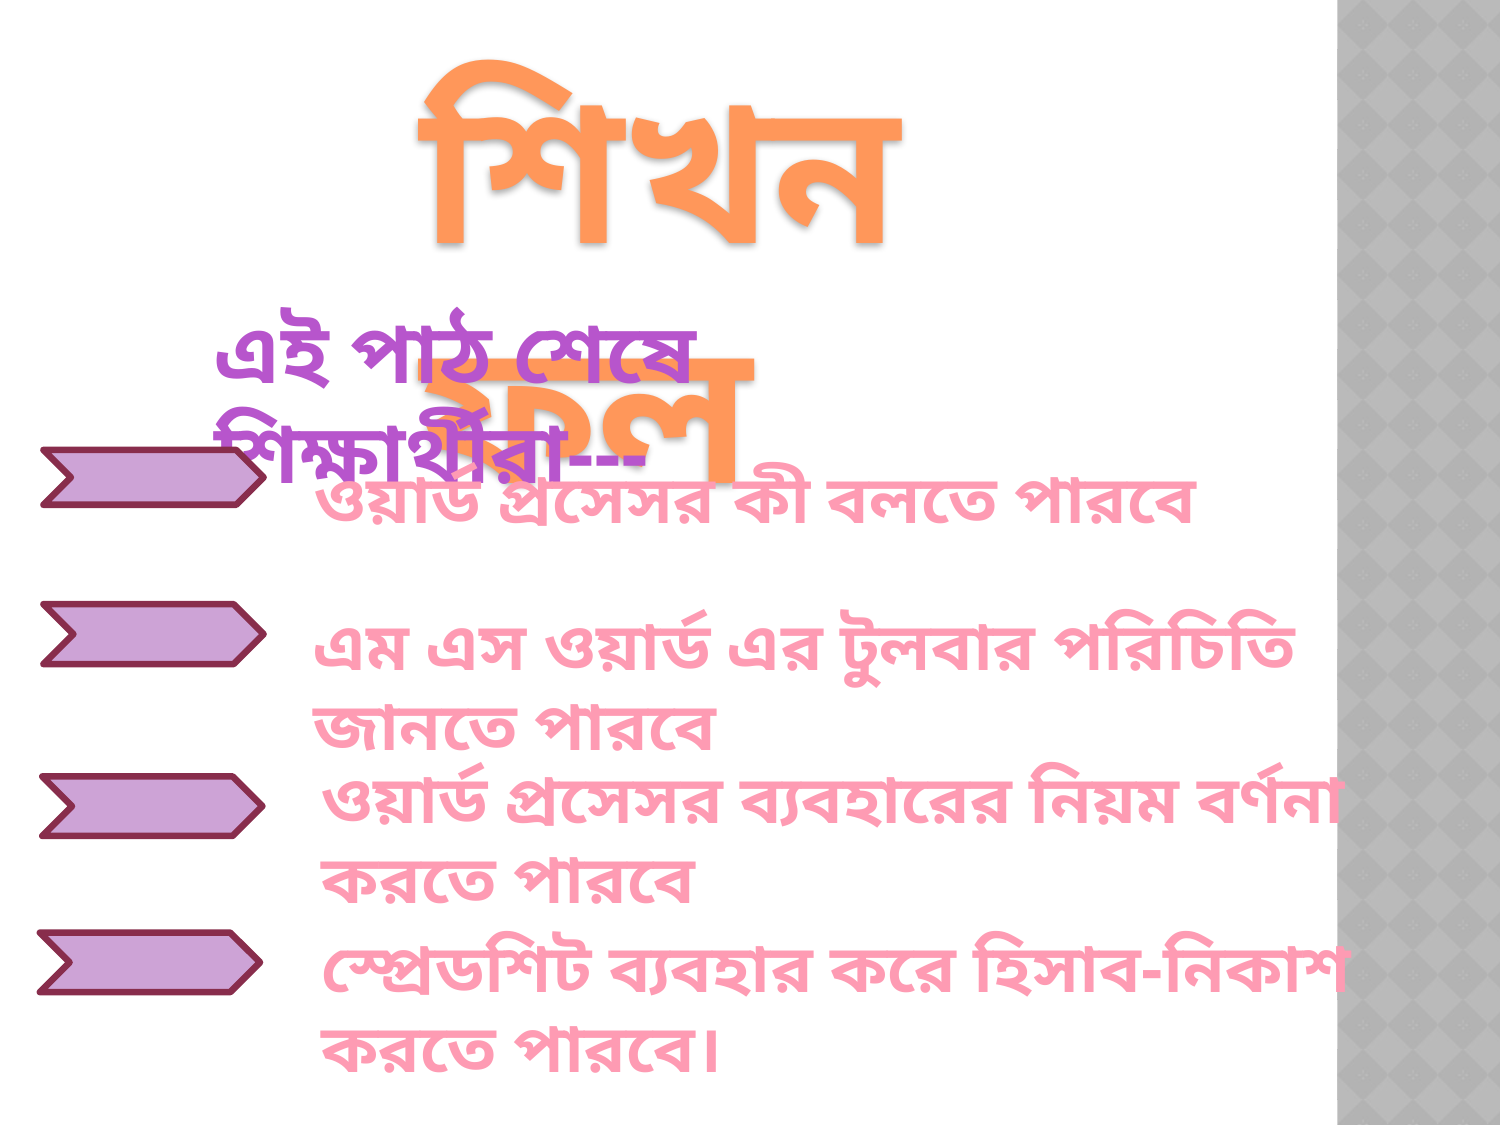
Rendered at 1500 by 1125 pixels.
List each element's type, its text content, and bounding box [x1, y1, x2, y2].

text_box [40, 446, 267, 509]
text_box ওয়ার্ড প্রসেসর ব্যবহারের নিয়ম বর্ণনা করতে পারবে [307, 749, 1425, 925]
text_box ওয়ার্ড প্রসেসর কী বলতে পারবে [299, 449, 1363, 545]
text_box স্প্রেডশিট ব্যবহার করে হিসাব-নিকাশ করতে পারবে। [306, 918, 1403, 1094]
text_box [39, 773, 266, 840]
text_box এম এস ওয়ার্ড এর টুলবার পরিচিতি জানতে পারবে [298, 596, 1436, 772]
text_box এই পাঠ শেষে শিক্ষার্থীরা--- [199, 293, 1100, 508]
text_box [36, 929, 264, 996]
text_box শিখনফল [405, 35, 1006, 293]
text_box [40, 600, 267, 668]
